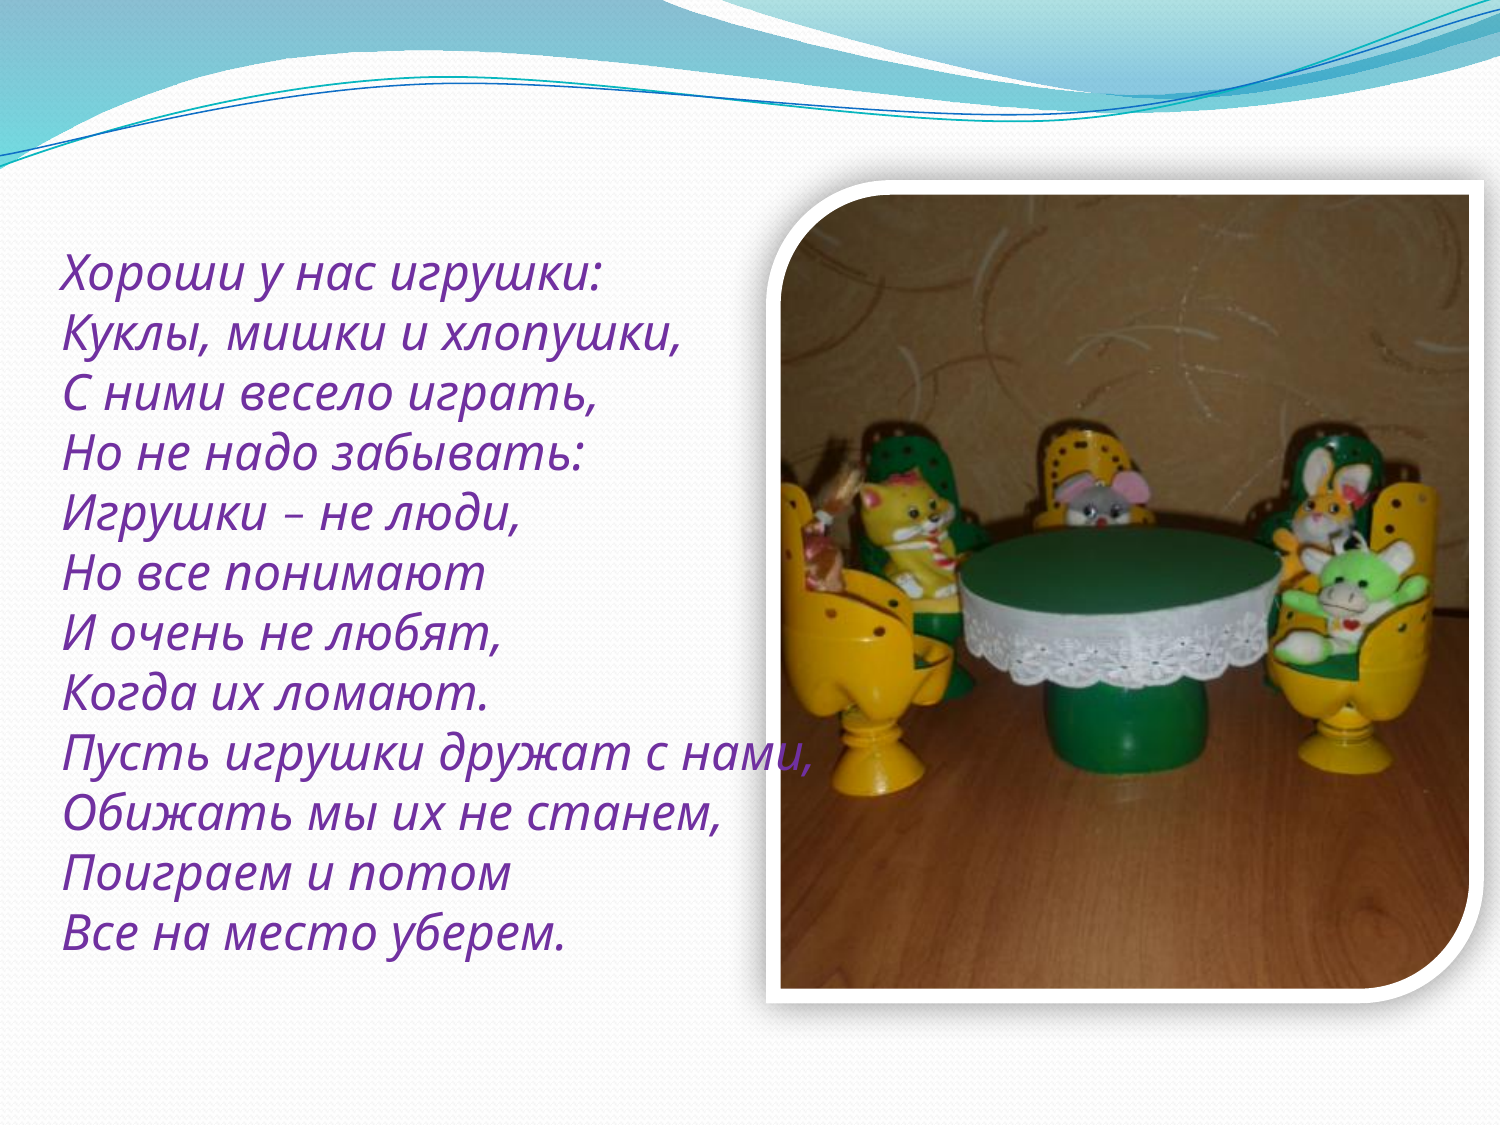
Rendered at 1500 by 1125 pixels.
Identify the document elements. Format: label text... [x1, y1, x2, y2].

text_box Хороши у нас игрушки: Куклы, мишки и хлопушки, С ними весело играть, Но не надо забывать: Игрушки – не люди, Но все понимают И очень не любят, Когда их ломают. Пусть игрушки дружат с нами, Обижать мы их не станем, Поиграем и потом Все на место уберем. [46, 233, 766, 968]
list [773, 187, 1477, 997]
